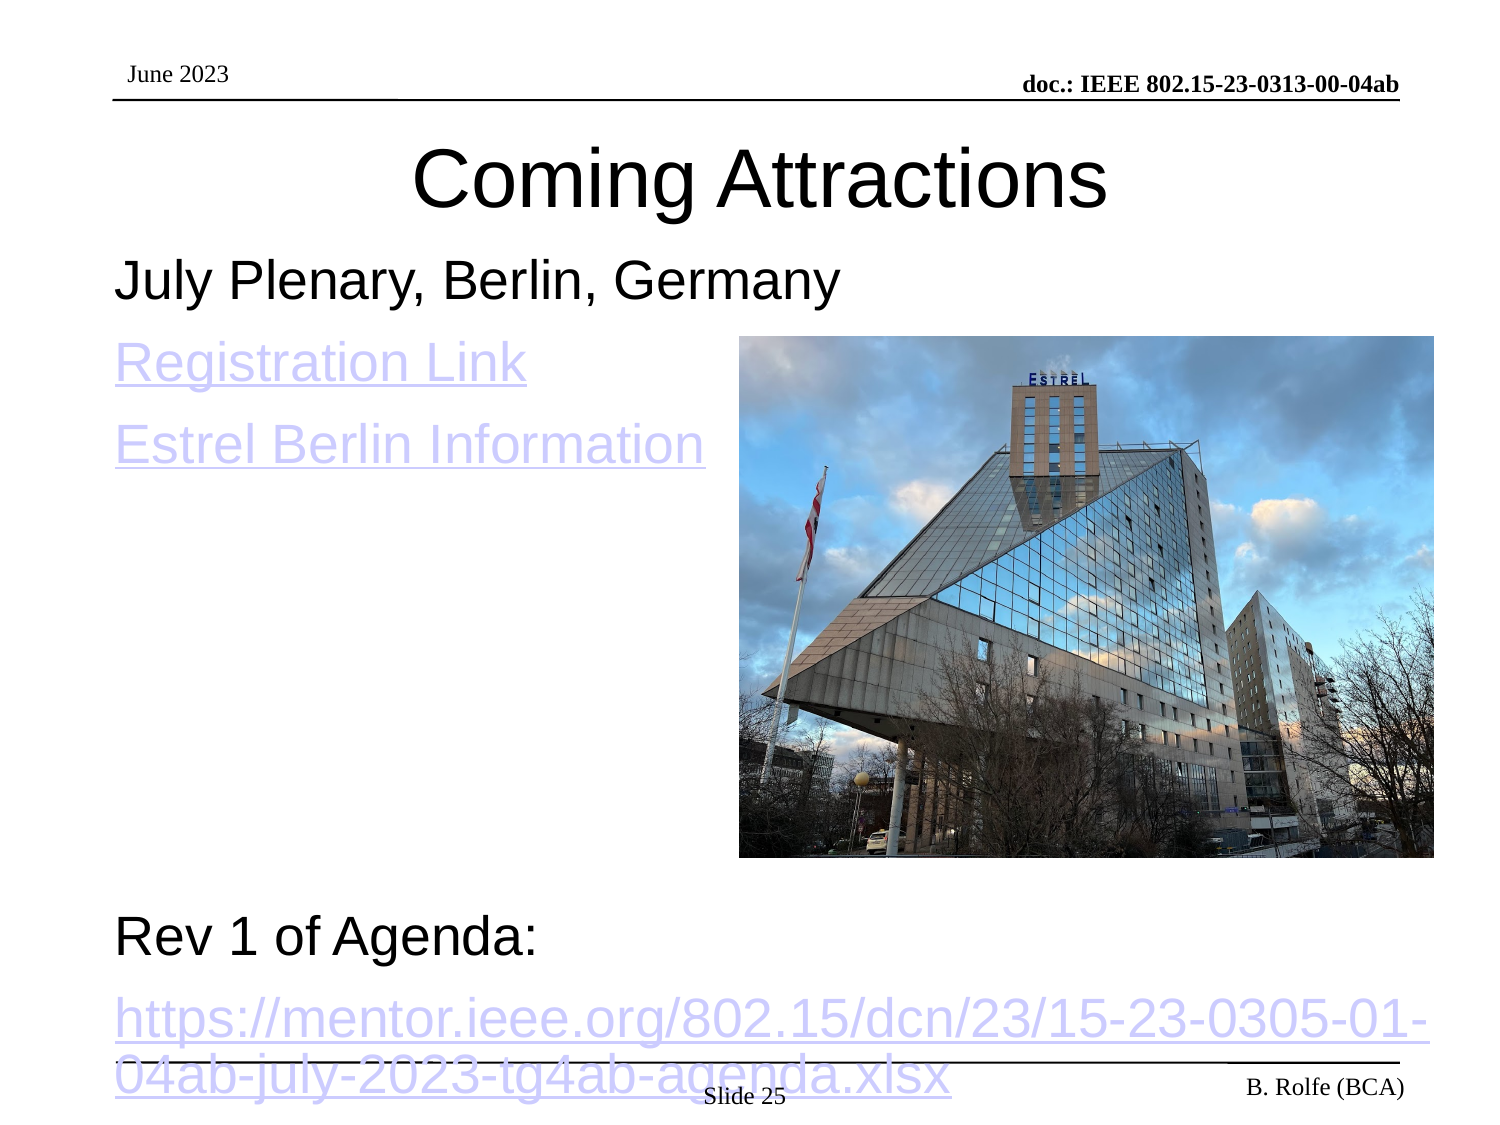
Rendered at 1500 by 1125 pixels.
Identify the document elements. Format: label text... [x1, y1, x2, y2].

picture [739, 336, 1435, 858]
slide_number Slide 25 [690, 1075, 799, 1115]
list July Plenary, Berlin, Germany Registration Link Estrel Berlin Information Rev 1 of Agenda: https://mentor.ieee.org/802.15/dcn/23/15-23-0305-01-04ab-july-2023-tg4ab-agenda.xlsx [99, 236, 1471, 1059]
title Coming Attractions [123, 112, 1398, 236]
